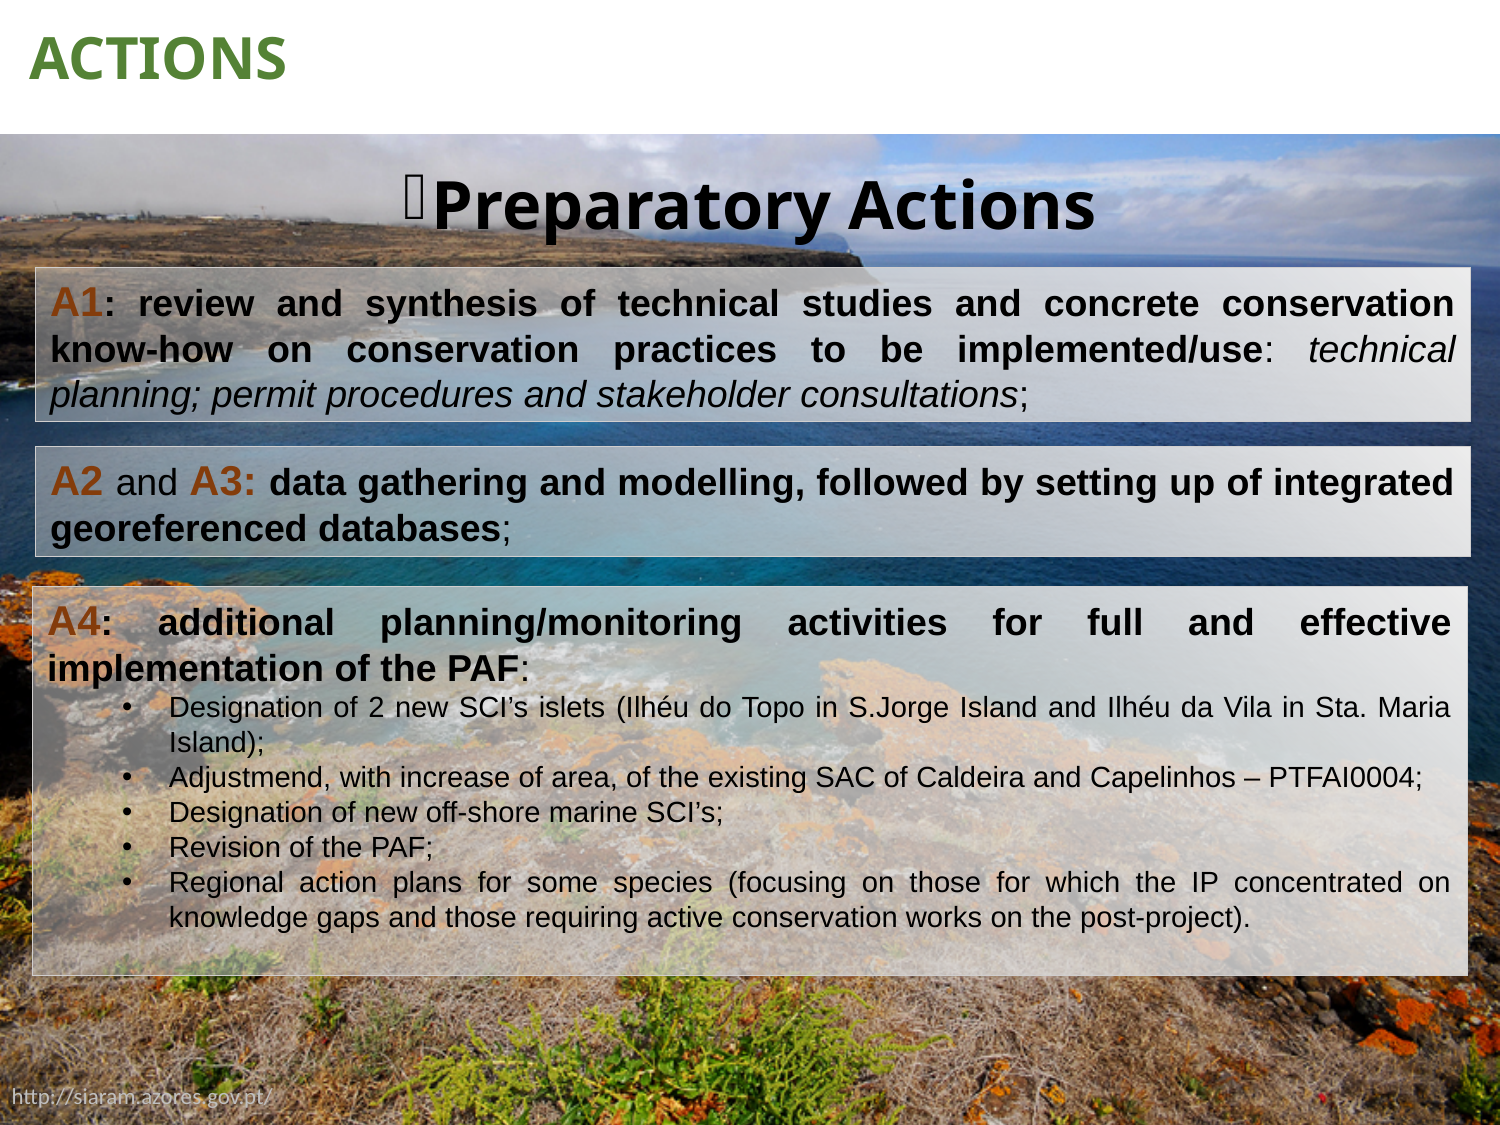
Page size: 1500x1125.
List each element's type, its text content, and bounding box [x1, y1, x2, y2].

text_box ACTIONS [29, 0, 1012, 134]
picture [0, 134, 1500, 1125]
